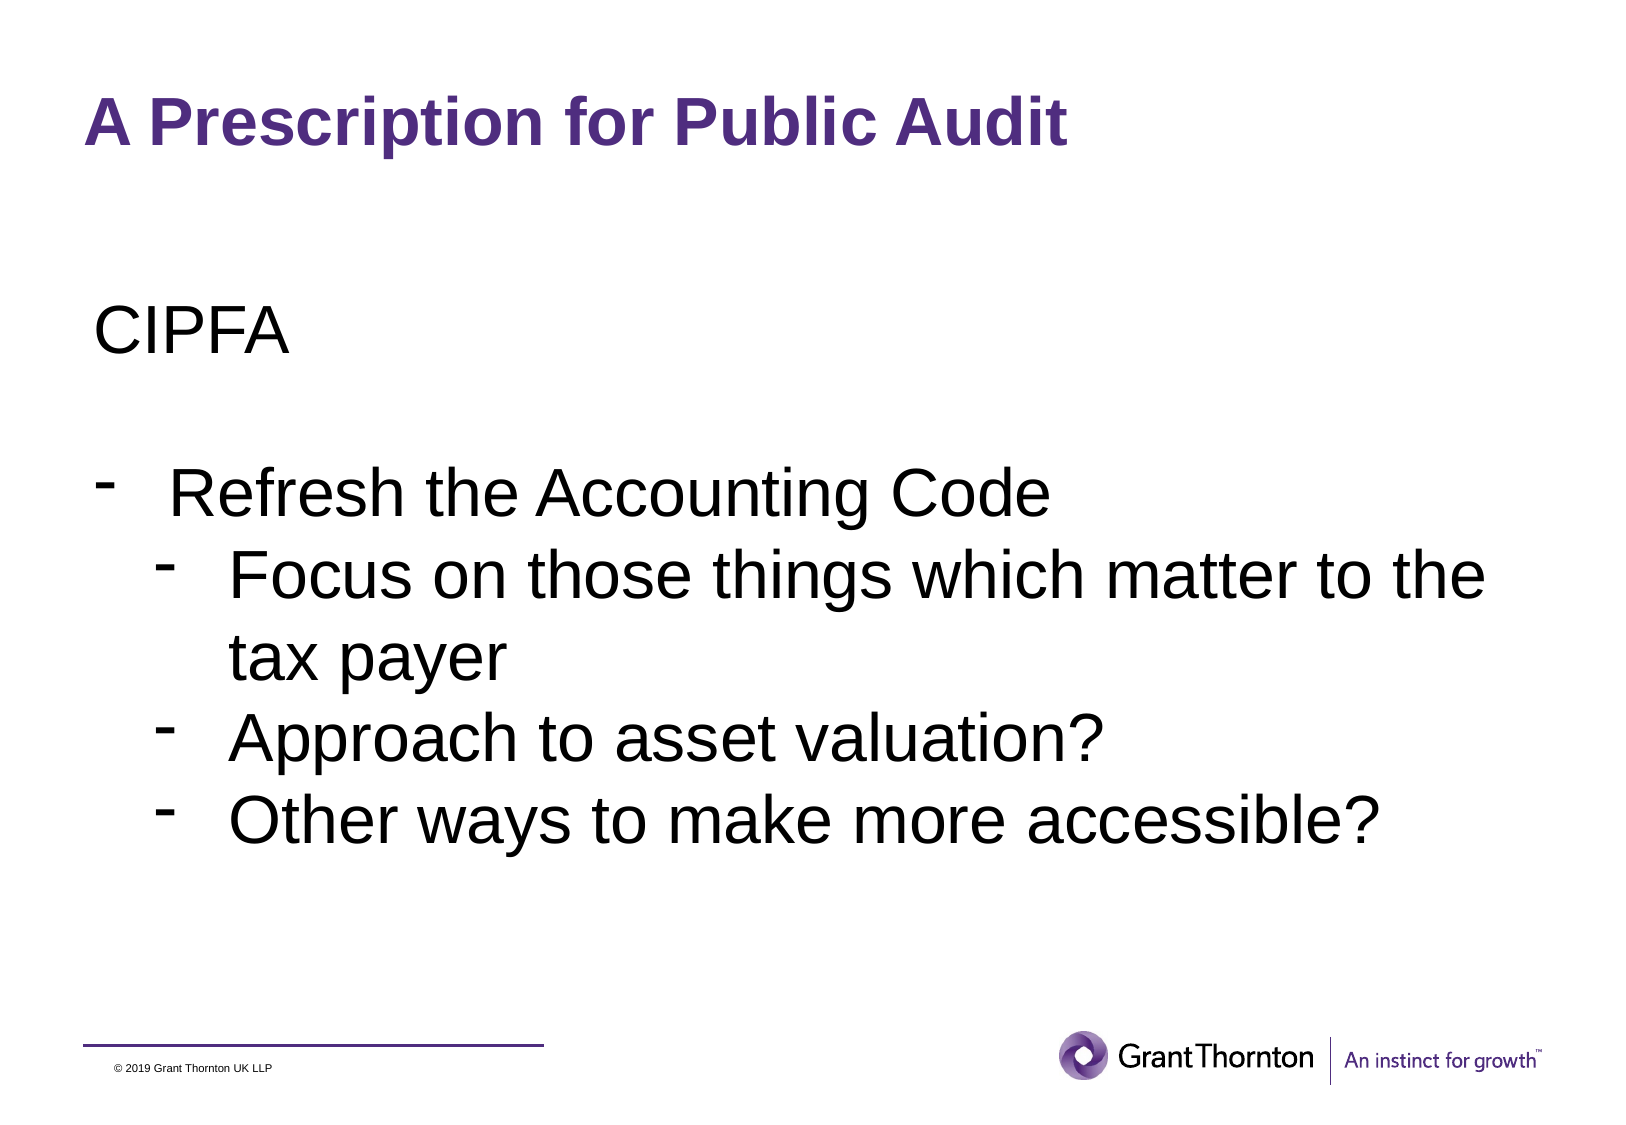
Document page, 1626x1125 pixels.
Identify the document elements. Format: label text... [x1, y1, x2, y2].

title A Prescription for Public Audit [83, 86, 1542, 260]
text_box CIPFA Refresh the Accounting Code Focus on those things which matter to the tax payer Approach to asset valuation? Other ways to make more accessible? [79, 278, 1532, 1125]
